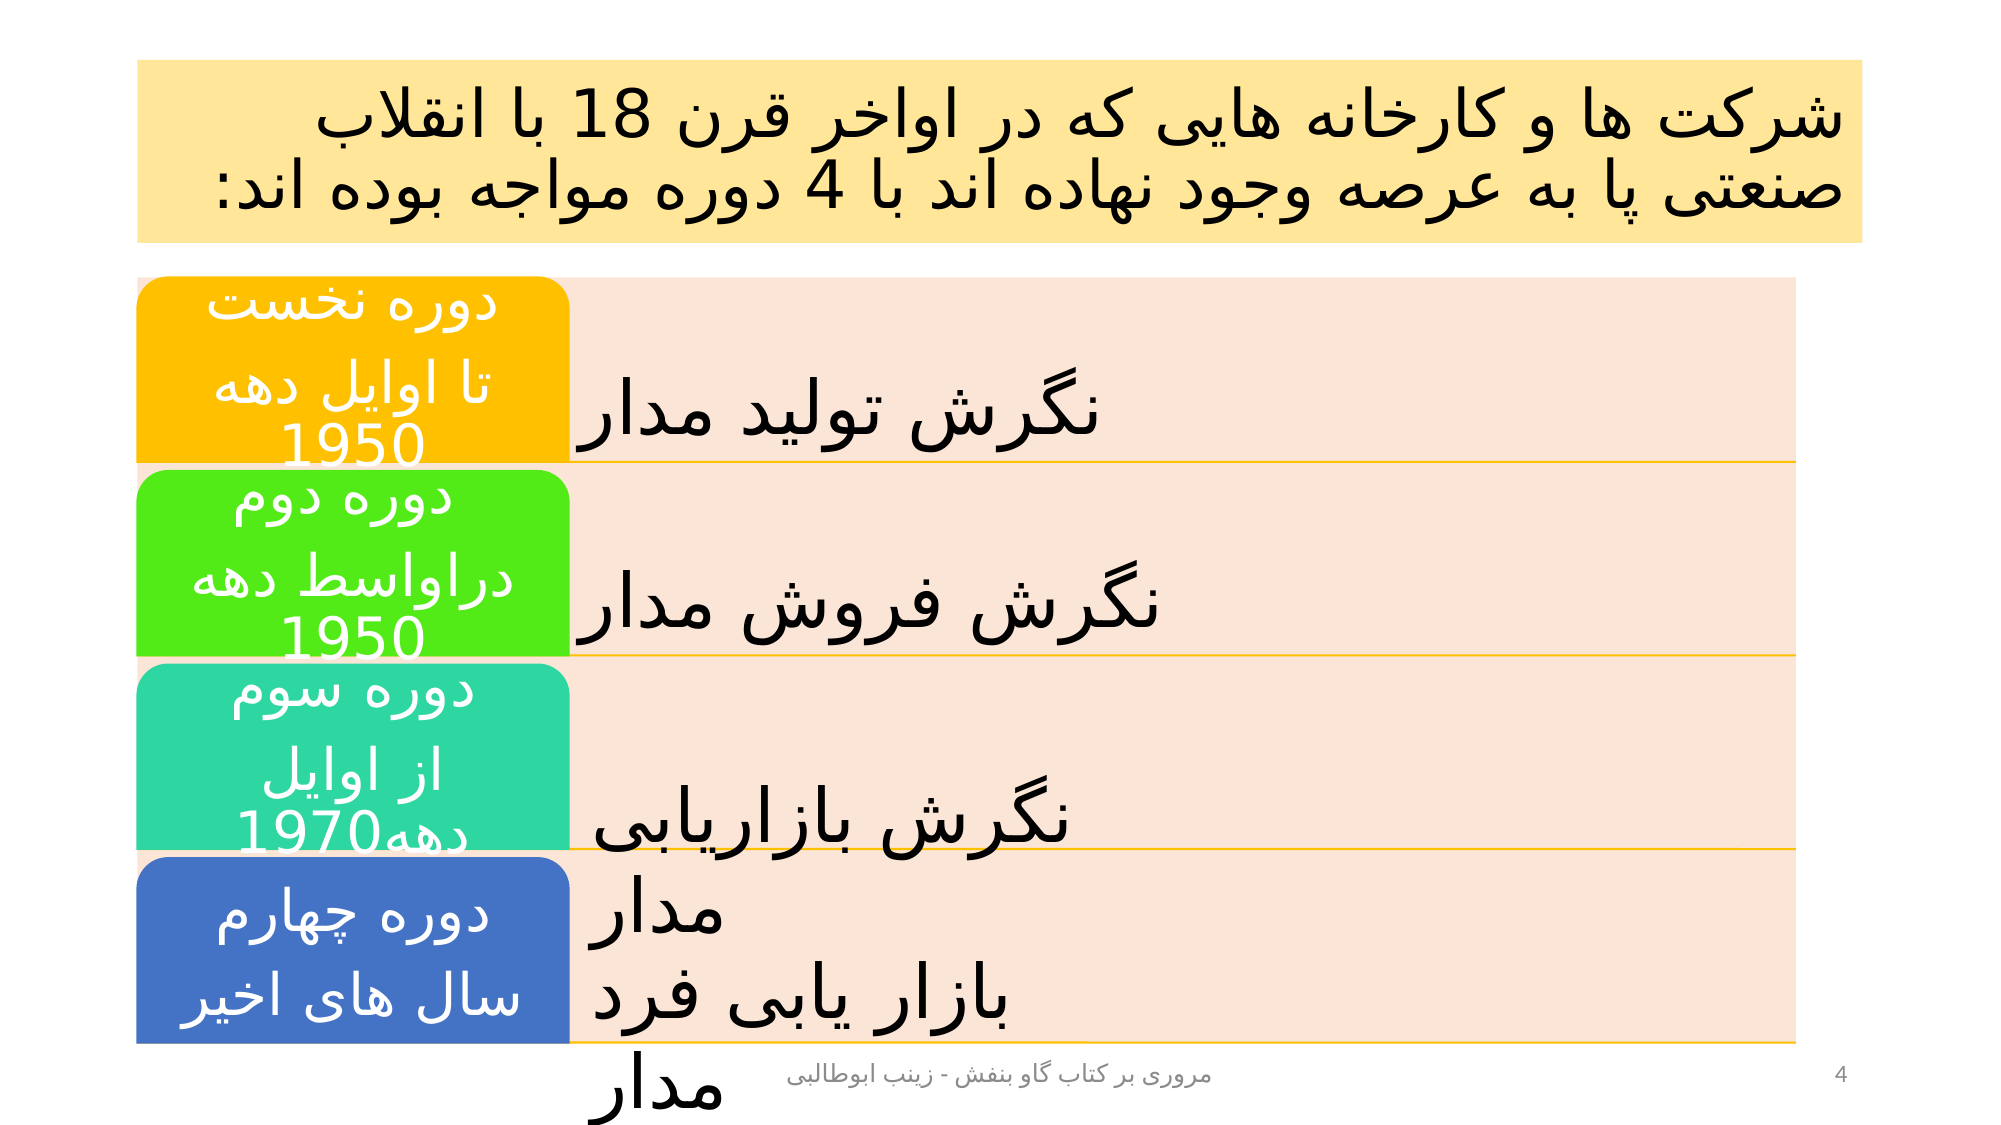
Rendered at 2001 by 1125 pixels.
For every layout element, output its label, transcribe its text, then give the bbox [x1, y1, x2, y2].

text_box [137, 277, 1796, 1043]
slide_number 4 [1412, 1042, 1863, 1103]
title شرکت ها و کارخانه هایی که در اواخر قرن 18 با انقلاب صنعتی پا به عرصه وجود نهاده اند با 4 دوره مواجه بوده اند: [137, 59, 1863, 243]
text_box بازار یابی فرد مدار [576, 1043, 1065, 1125]
footer مروری بر کتاب گاو بنفش - زینب ابوطالبی [662, 1043, 1338, 1103]
